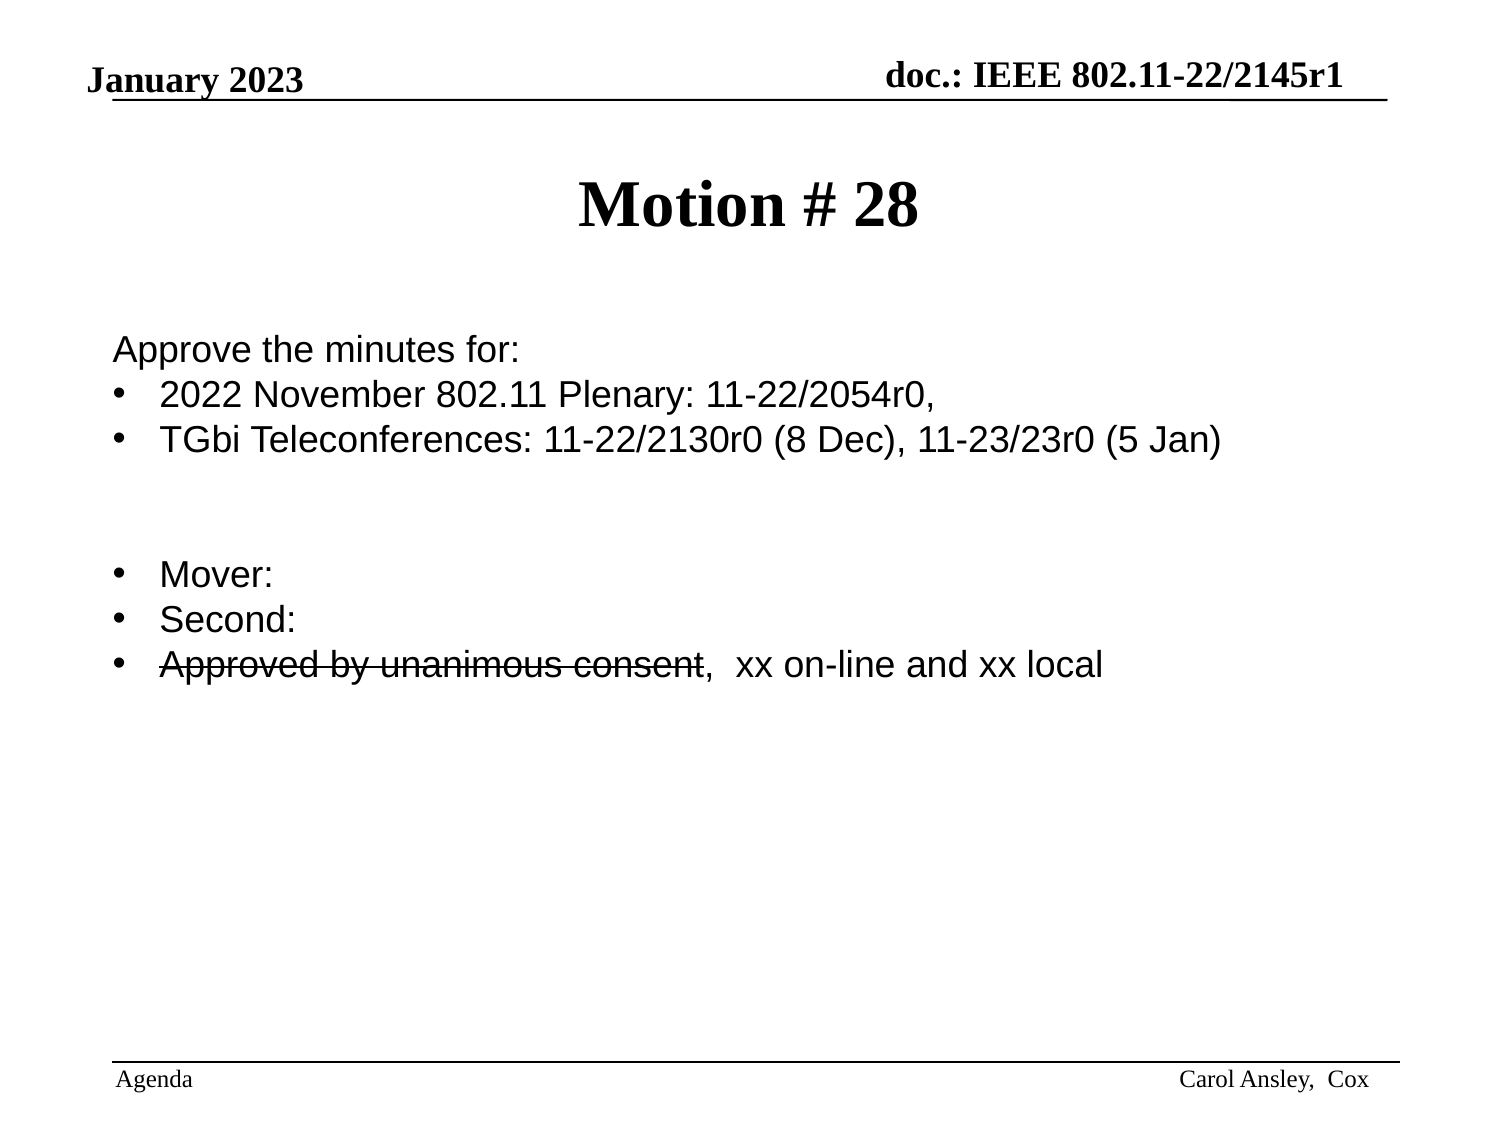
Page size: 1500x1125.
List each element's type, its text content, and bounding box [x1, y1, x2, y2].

title Motion # 28 [111, 111, 1388, 288]
list Approve the minutes for: 2022 November 802.11 Plenary: 11-22/2054r0, TGbi Teleconferences: 11-22/2130r0 (8 Dec), 11-23/23r0 (5 Jan) Mover: Second: Approved by unanimous consent, xx on-line and xx local [111, 324, 1388, 1001]
